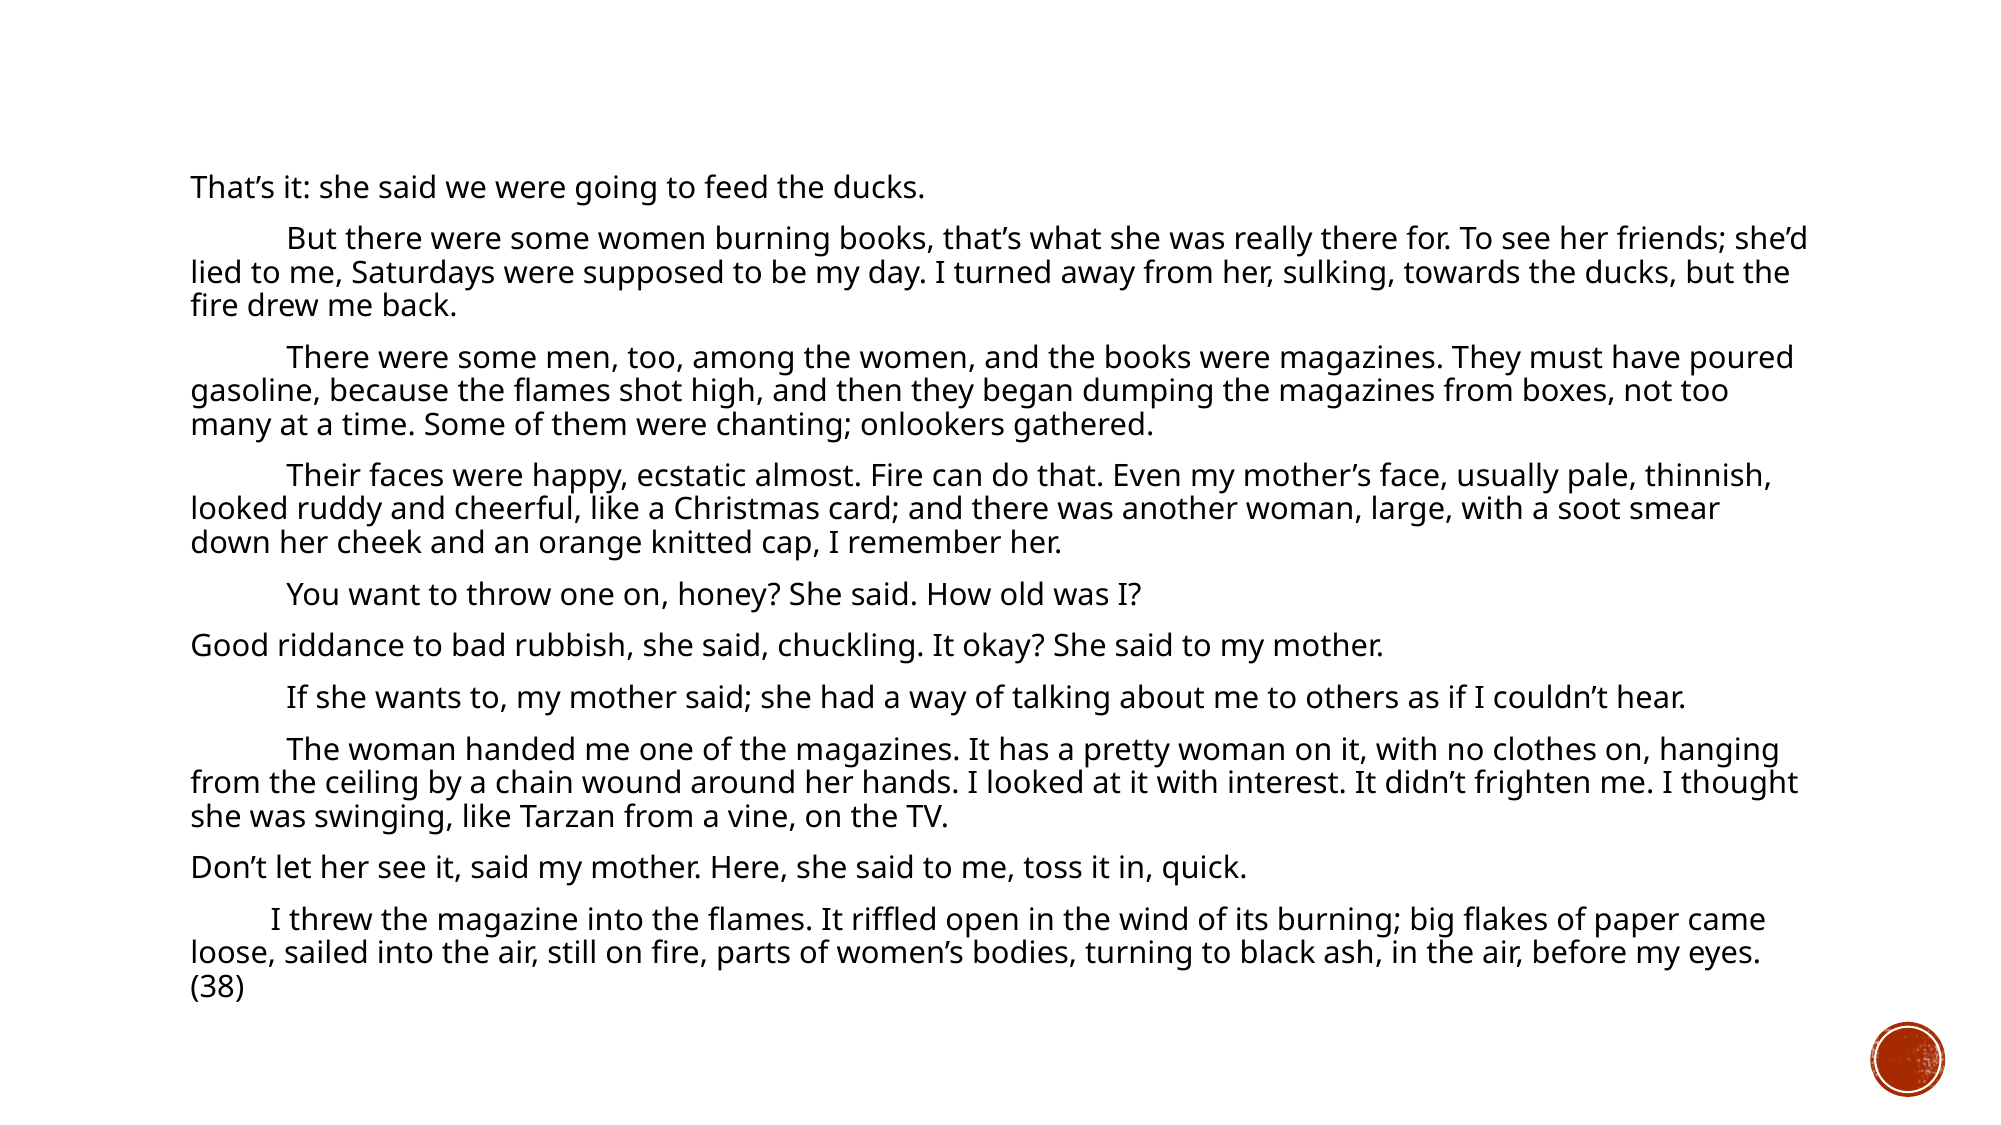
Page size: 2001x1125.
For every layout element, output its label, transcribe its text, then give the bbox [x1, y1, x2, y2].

list That’s it: she said we were going to feed the ducks. But there were some women burning books, that’s what she was really there for. To see her friends; she’d lied to me, Saturdays were supposed to be my day. I turned away from her, sulking, towards the ducks, but the fire drew me back. There were some men, too, among the women, and the books were magazines. They must have poured gasoline, because the flames shot high, and then they began dumping the magazines from boxes, not too many at a time. Some of them were chanting; onlookers gathered. Their faces were happy, ecstatic almost. Fire can do that. Even my mother’s face, usually pale, thinnish, looked ruddy and cheerful, like a Christmas card; and there was another woman, large, with a soot smear down her cheek and an orange knitted cap, I remember her. You want to throw one on, honey? She said. How old was I? Good riddance to bad rubbish, she said, chuckling. It okay? She said to my mother. If she wants to, my mother said; she had a way of talking about me to others as if I couldn’t hear. The woman handed me one of the magazines. It has a pretty woman on it, with no clothes on, hanging from the ceiling by a chain wound around her hands. I looked at it with interest. It didn’t frighten me. I thought she was swinging, like Tarzan from a vine, on the TV. Don’t let her see it, said my mother. Here, she said to me, toss it in, quick. I threw the magazine into the flames. It riffled open in the wind of its burning; big flakes of paper came loose, sailed into the air, still on fire, parts of women’s bodies, turning to black ash, in the air, before my eyes. (38) [175, 163, 1826, 1013]
